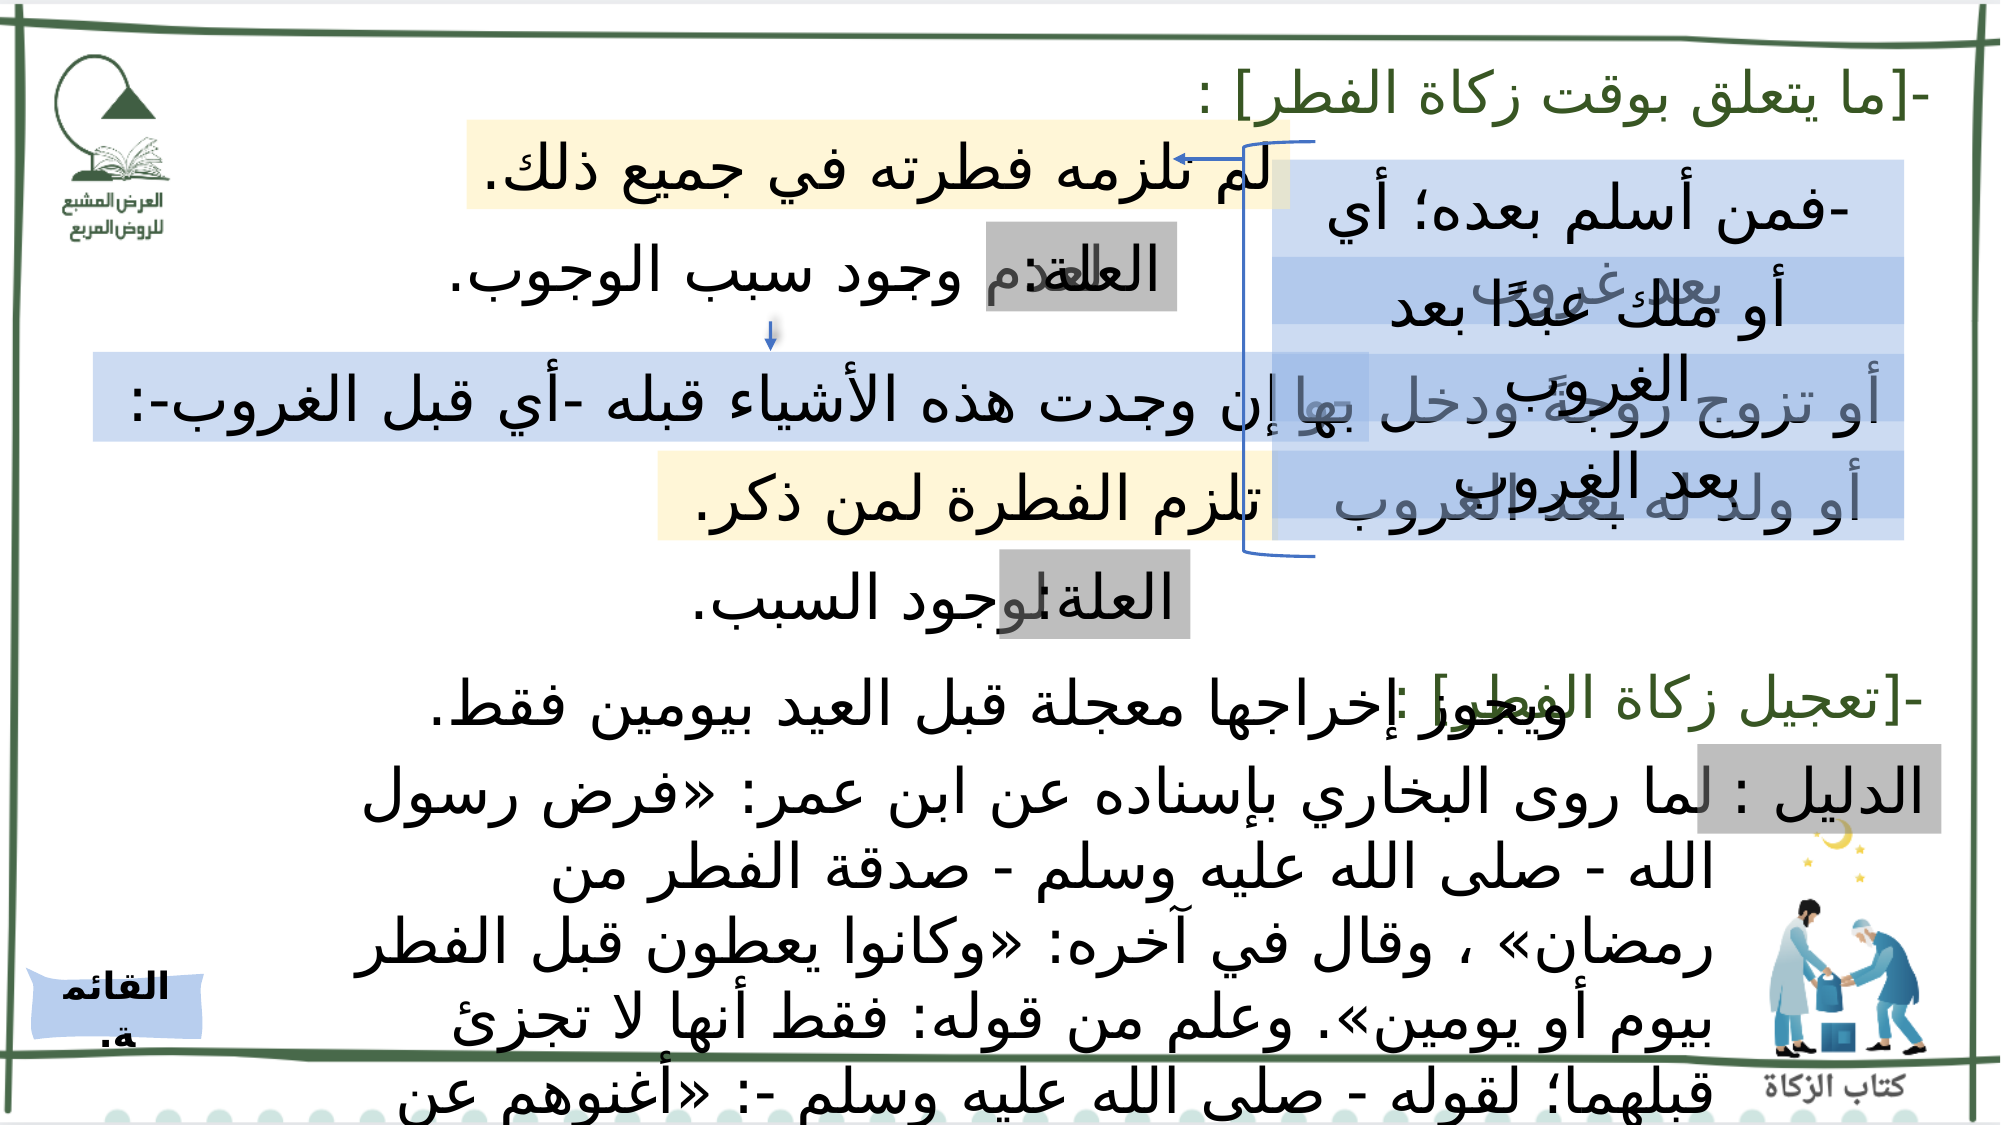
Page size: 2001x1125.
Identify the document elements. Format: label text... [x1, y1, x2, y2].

text_box لم تلزمه فطرته في جميع ذلك. [466, 119, 1291, 210]
text_box الدليل : [1697, 744, 1942, 834]
text_box ويجوز إخراجها معجلة قبل العيد بيومين فقط. [413, 655, 1587, 745]
text_box -و إن وجدت هذه الأشياء قبله -أي قبل الغروب-: [92, 351, 1242, 442]
text_box لعدم وجود سبب الوجوب. [431, 221, 986, 312]
text_box -فمن أسلم بعده؛ أي بعد غروب [1316, 159, 1905, 256]
text_box لوجود السبب. [674, 549, 999, 639]
text_box تلزم الفطرة لمن ذكر. [657, 450, 1242, 541]
text_box القائمة. [36, 978, 198, 1034]
text_box أو تزوج زوجةً ودخل بها بعد الغروب [1316, 422, 1905, 519]
text_box لما روى البخاري بإسناده عن ابن عمر: «فرض رسول الله - صلى الله عليه وسلم - صدقة الفطر من رمضان» ، وقال في آخره: «وكانوا يعطون قبل الفطر بيوم أو يومين». وعلم من قوله: فقط أنها لا تجزئ قبلهما؛ لقوله - صلى الله عليه وسلم -: «أغنوهم عن الطلب في هذا اليوم» ومتى قدمها بالزمن الكثير فات الإغناء المذكور. [310, 744, 1733, 1125]
text_box -[تعجيل زكاة الفطر] : [1358, 653, 1940, 738]
picture [0, 0, 2001, 1125]
text_box [1242, 140, 1316, 559]
text_box -[ما يتعلق بوقت زكاة الفطر] : [1162, 48, 1947, 133]
text_box أو ملك عبدًا بعد الغروب [1316, 256, 1905, 422]
text_box أو ولد له بعد الغروب [1316, 519, 1905, 541]
text_box العلة: [999, 549, 1191, 639]
text_box العلة: [986, 221, 1178, 312]
